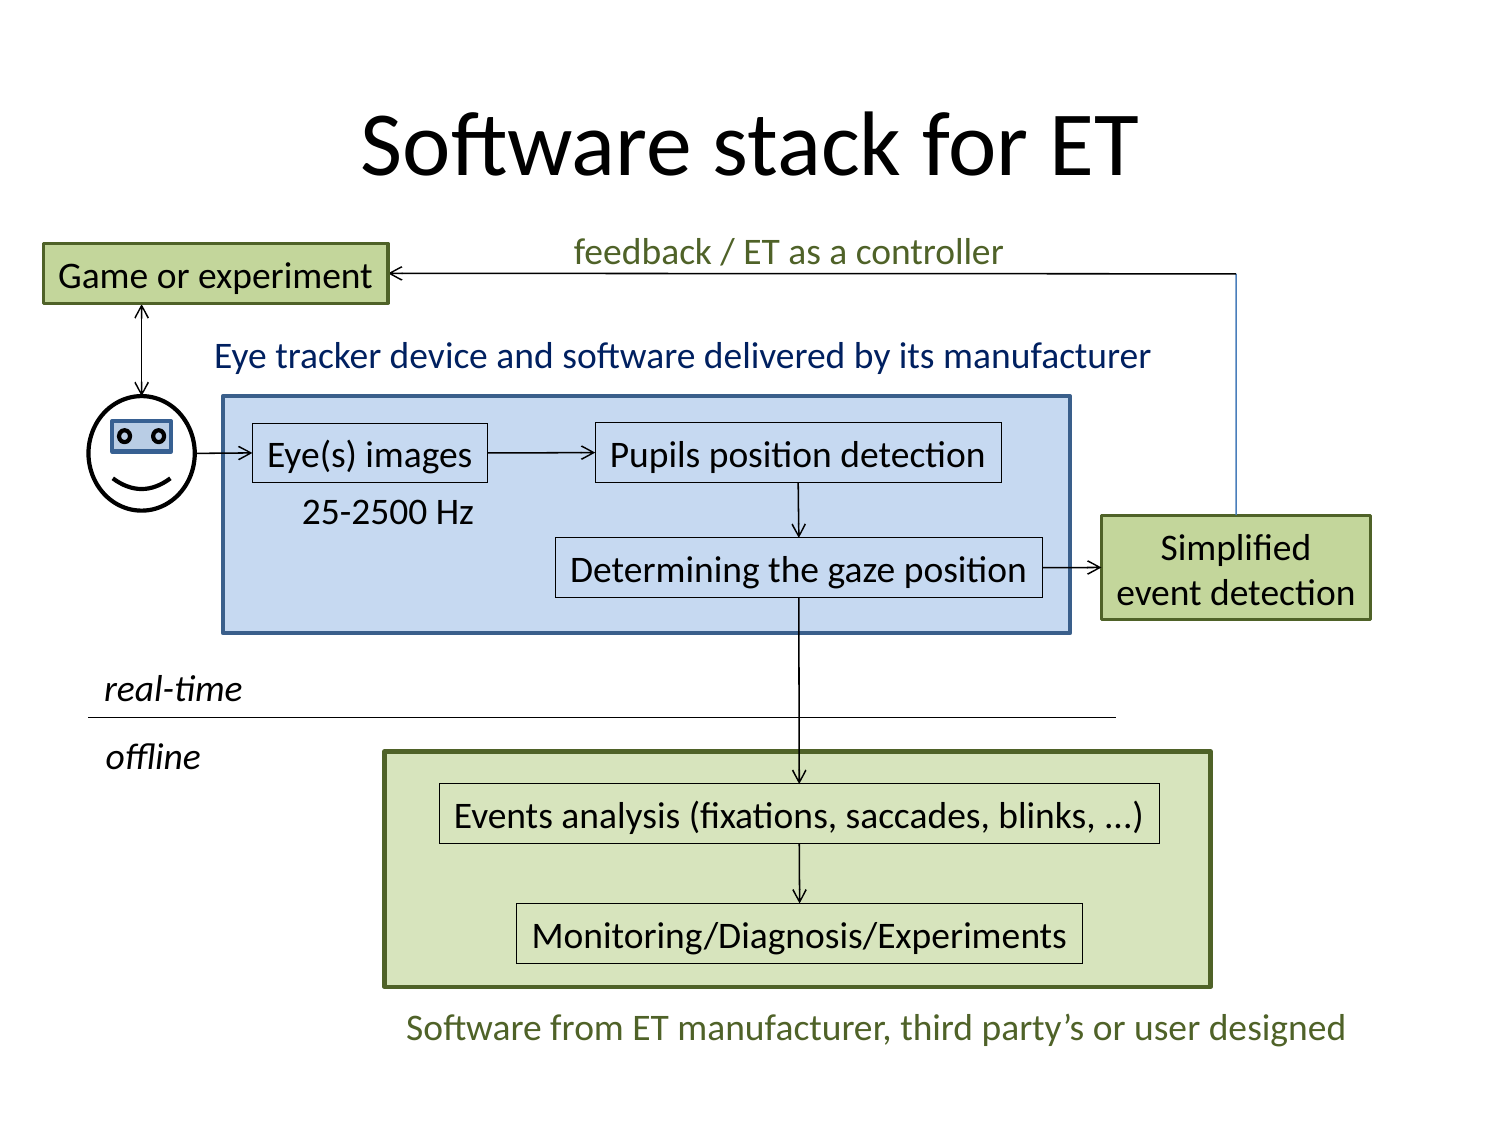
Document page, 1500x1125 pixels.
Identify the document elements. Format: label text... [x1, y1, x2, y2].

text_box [194, 422, 384, 484]
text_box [380, 751, 1374, 1056]
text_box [88, 656, 424, 786]
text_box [389, 219, 1237, 516]
text_box Game or experiment [43, 243, 384, 304]
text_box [1045, 514, 1373, 622]
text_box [192, 323, 384, 423]
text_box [429, 598, 1170, 845]
text_box [86, 394, 187, 513]
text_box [552, 523, 1040, 596]
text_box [513, 844, 1086, 965]
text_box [192, 489, 547, 634]
title Software stack for ET [75, 45, 1425, 233]
